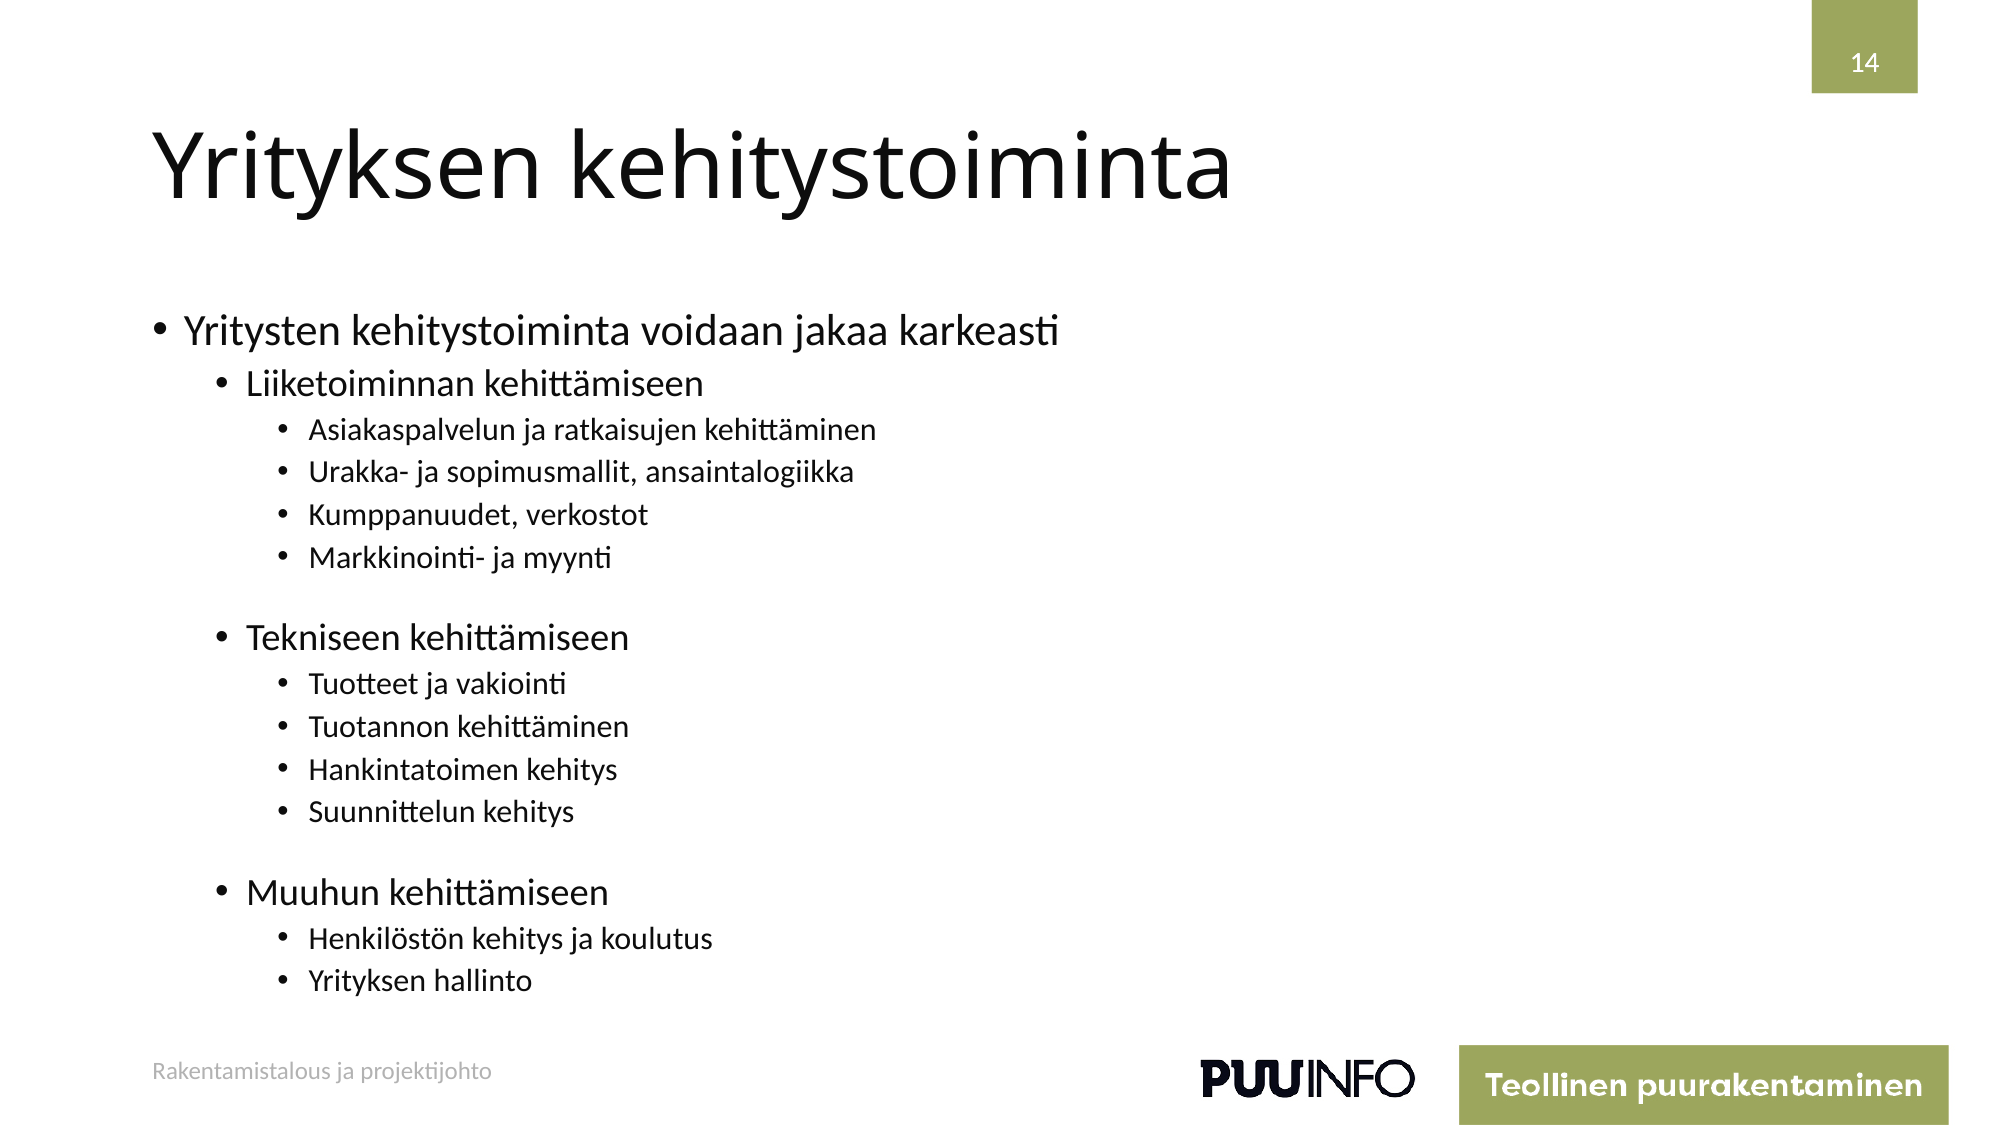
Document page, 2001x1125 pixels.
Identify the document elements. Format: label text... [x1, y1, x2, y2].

title Yrityksen kehitystoiminta [137, 59, 1863, 278]
list Yritysten kehitystoiminta voidaan jakaa karkeasti Liiketoiminnan kehittämiseen Asiakaspalvelun ja ratkaisujen kehittäminen Urakka- ja sopimusmallit, ansaintalogiikka Kumppanuudet, verkostot Markkinointi- ja myynti Tekniseen kehittämiseen Tuotteet ja vakiointi Tuotannon kehittäminen Hankintatoimen kehitys Suunnittelun kehitys Muuhun kehittämiseen Henkilöstön kehitys ja koulutus Yrityksen hallinto [137, 299, 1863, 1014]
footer Rakentamistalous ja projektijohto [137, 1039, 813, 1100]
slide_number 14 [1811, 29, 1918, 93]
picture [0, 0, 2000, 1125]
